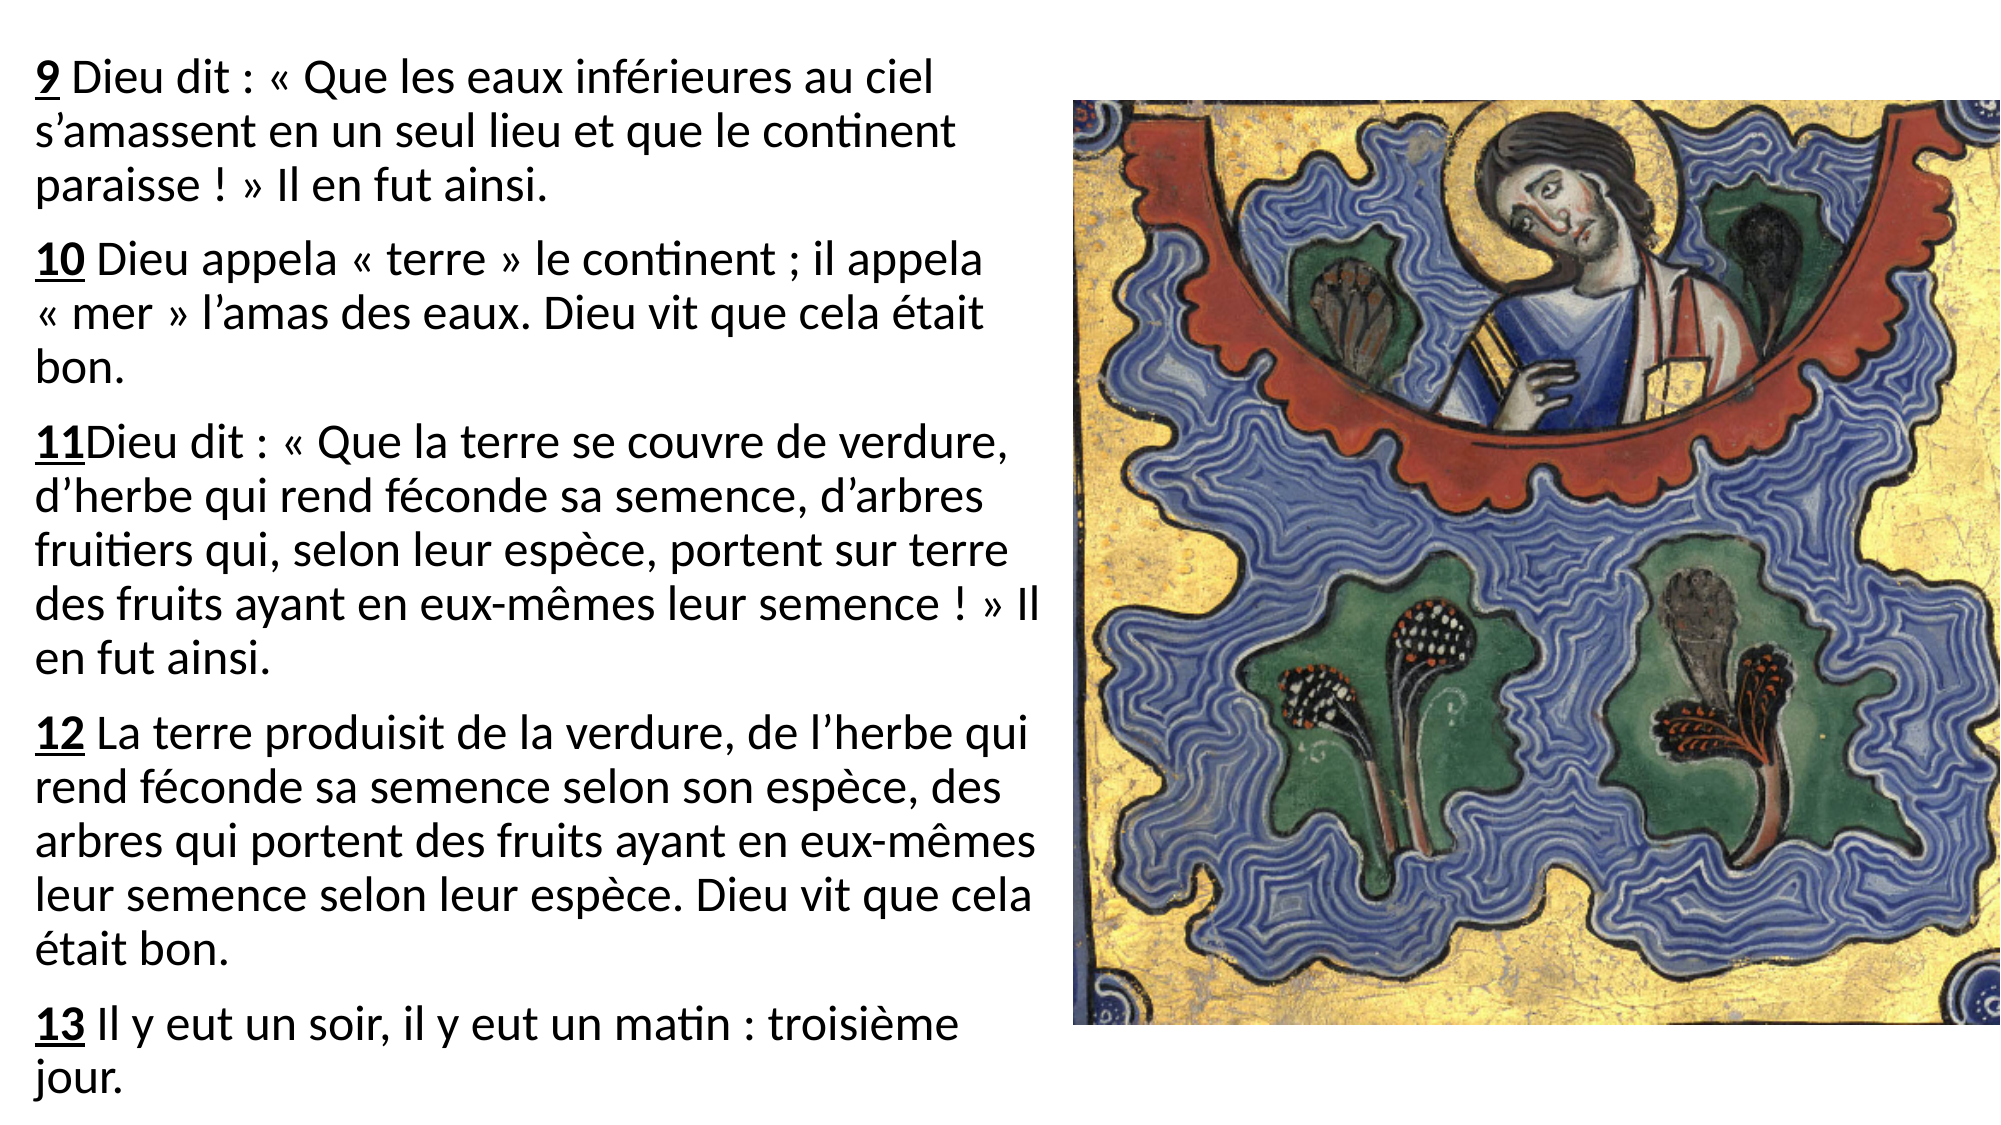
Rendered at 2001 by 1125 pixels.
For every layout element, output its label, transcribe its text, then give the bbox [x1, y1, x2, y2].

picture [1073, 100, 2000, 1025]
list 9 Dieu dit : « Que les eaux inférieures au ciel s’amassent en un seul lieu et que le continent paraisse ! » Il en fut ainsi. 10 Dieu appela « terre » le continent ; il appela « mer » l’amas des eaux. Dieu vit que cela était bon. 11Dieu dit : « Que la terre se couvre de verdure, d’herbe qui rend féconde sa semence, d’arbres fruitiers qui, selon leur espèce, portent sur terre des fruits ayant en eux-mêmes leur semence ! » Il en fut ainsi. 12 La terre produisit de la verdure, de l’herbe qui rend féconde sa semence selon son espèce, des arbres qui portent des fruits ayant en eux-mêmes leur semence selon leur espèce. Dieu vit que cela était bon. 13 Il y eut un soir, il y eut un matin : troisième jour. [19, 42, 1076, 1083]
